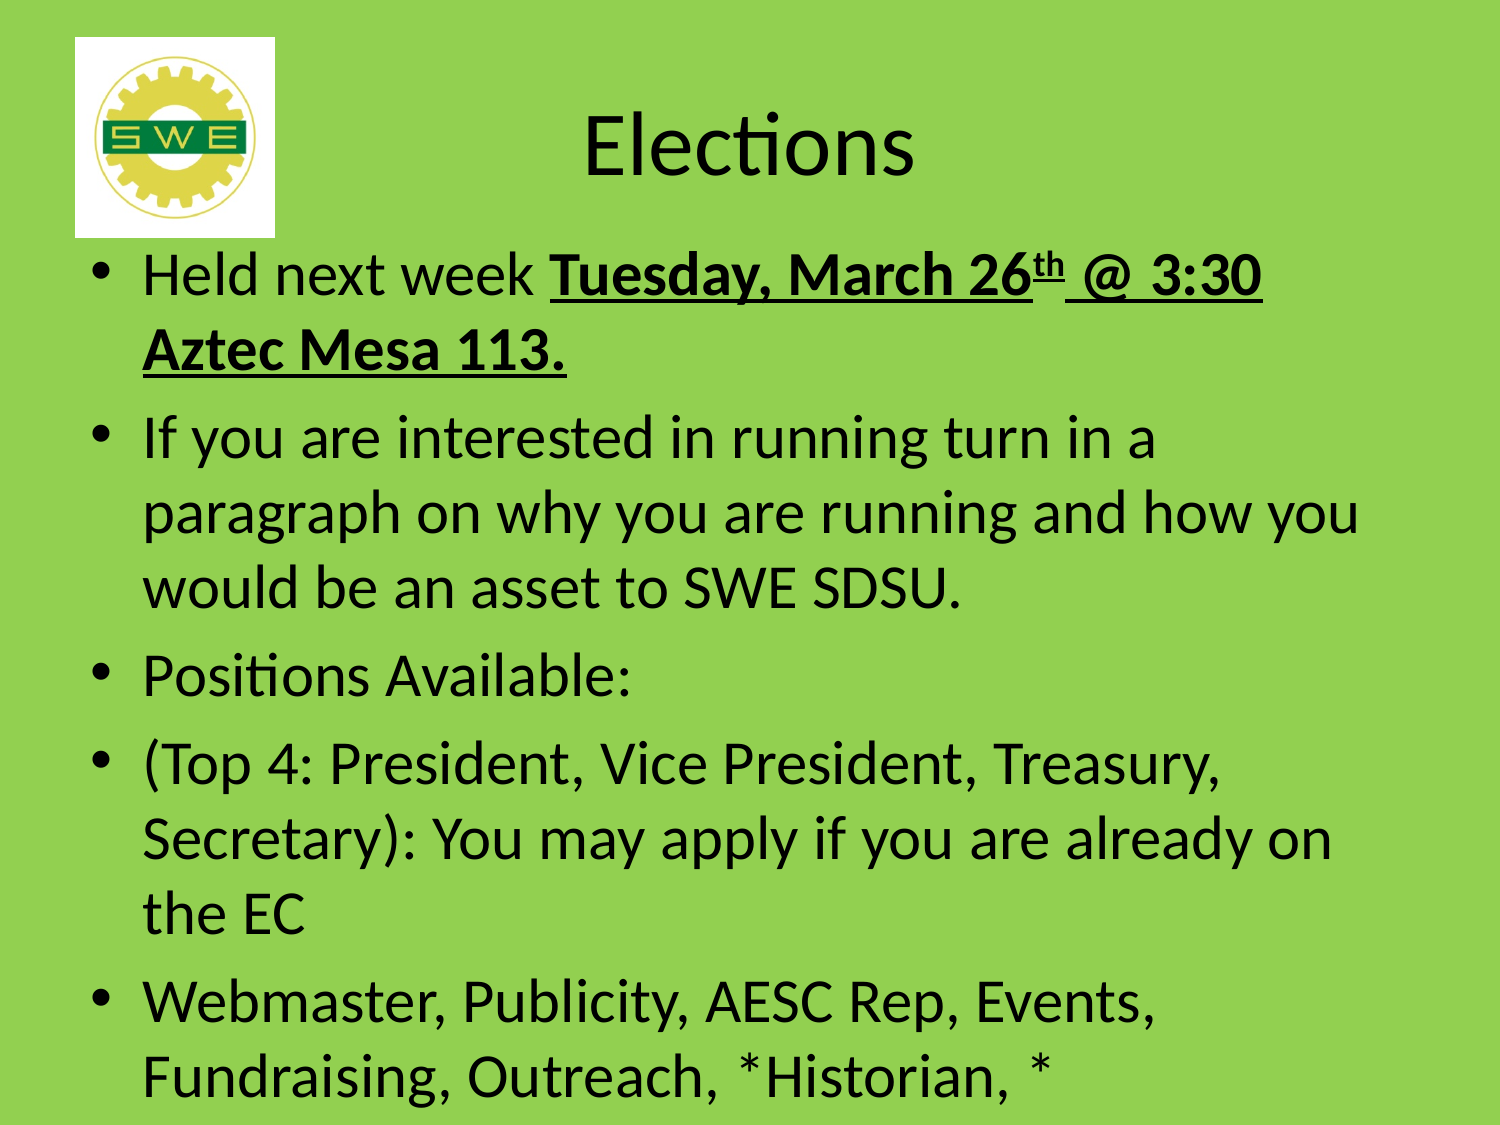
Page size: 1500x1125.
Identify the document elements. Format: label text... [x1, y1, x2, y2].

picture [74, 37, 276, 238]
title Elections [279, 45, 1425, 224]
list Held next week Tuesday, March 26th @ 3:30 Aztec Mesa 113. If you are interested in running turn in a paragraph on why you are running and how you would be an asset to SWE SDSU. Positions Available: (Top 4: President, Vice President, Treasury, Secretary): You may apply if you are already on the EC Webmaster, Publicity, AESC Rep, Events, Fundraising, Outreach, *Historian, * [75, 224, 1425, 1125]
